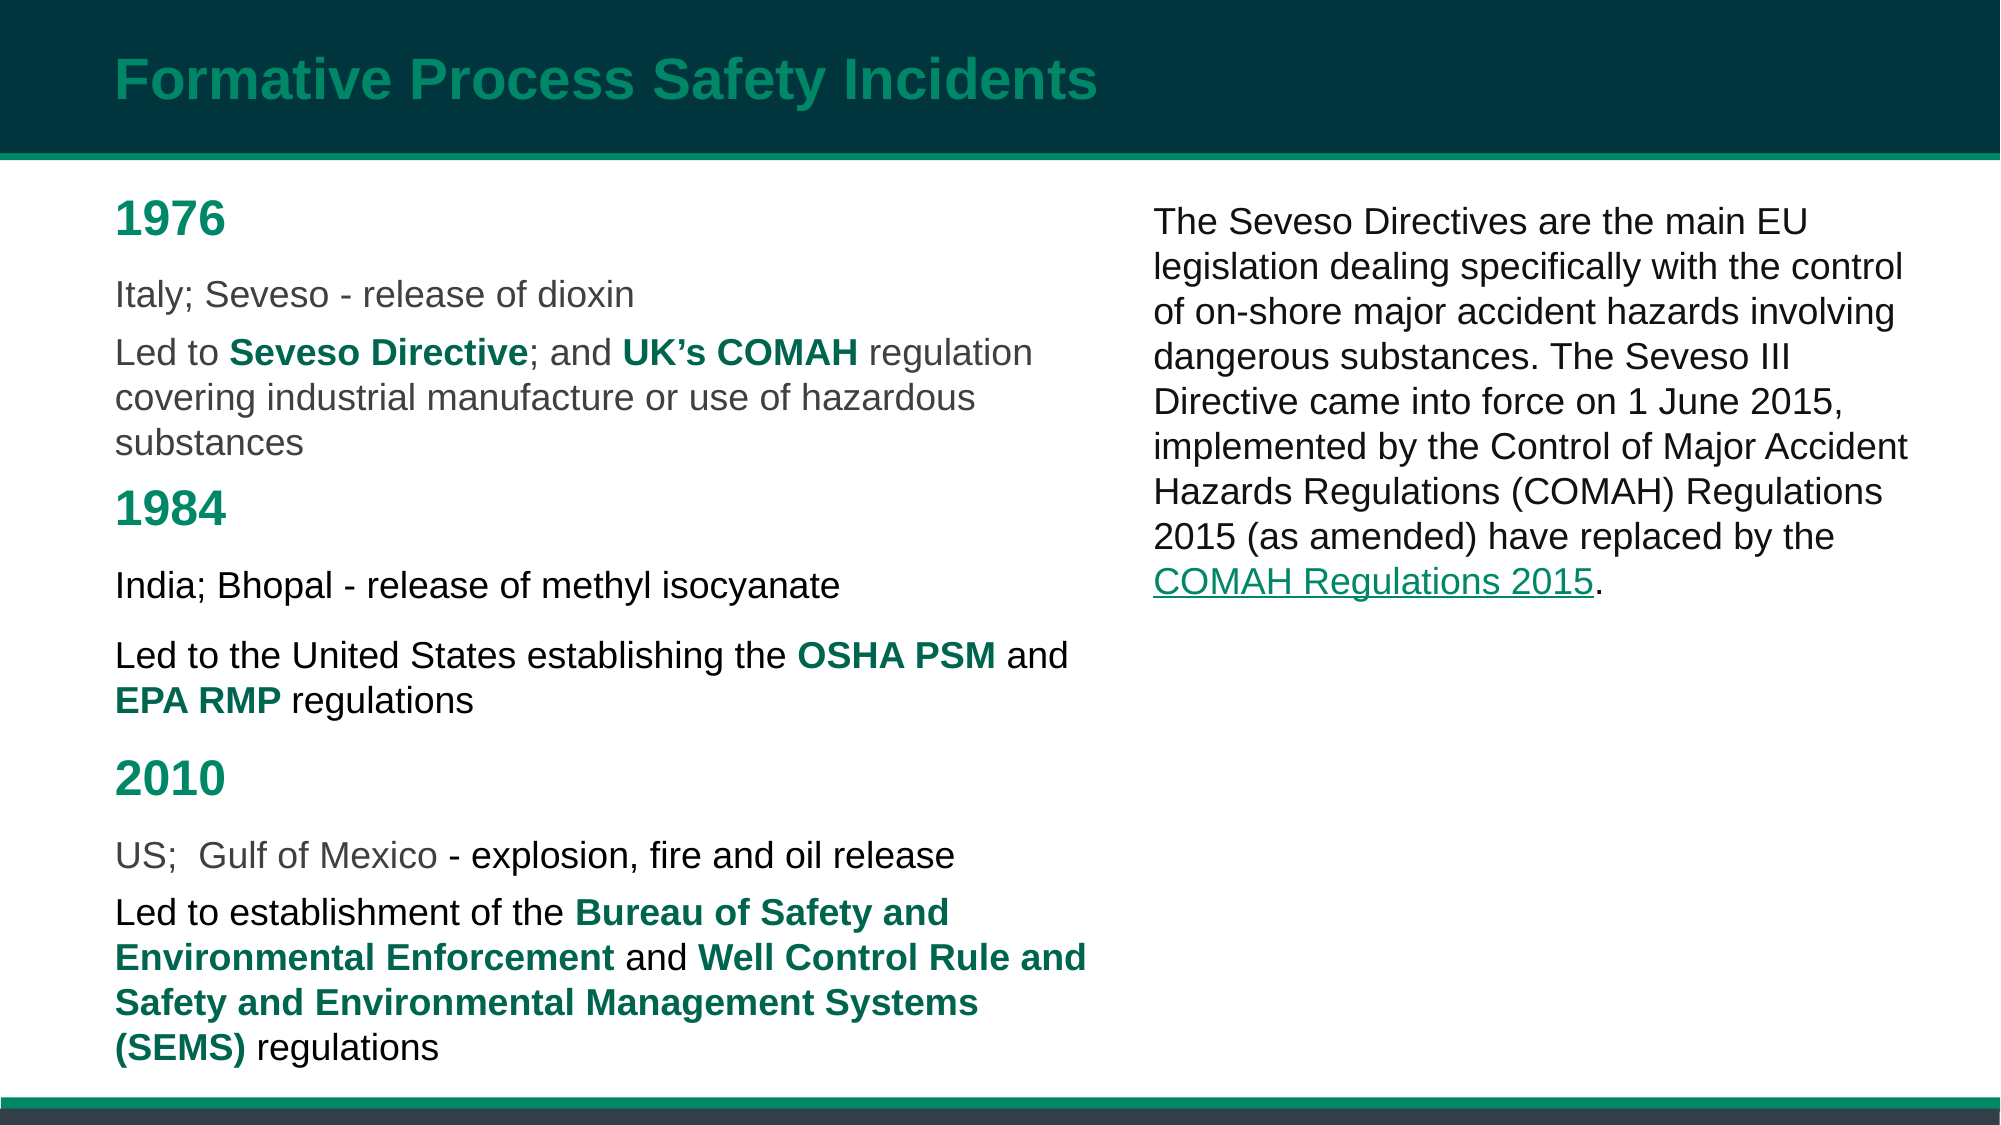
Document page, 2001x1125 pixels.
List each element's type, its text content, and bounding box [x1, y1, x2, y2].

title Formative Process Safety Incidents [99, 0, 2000, 154]
text_box 1976 Italy; Seveso - release of dioxin Led to Seveso Directive; and UK’s COMAH regulation covering industrial manufacture or use of hazardous substances 1984 India; Bhopal - release of methyl isocyanate Led to the United States establishing the OSHA PSM and EPA RMP regulations 2010 US; Gulf of Mexico - explosion, fire and oil release Led to establishment of the Bureau of Safety and Environmental Enforcement and Well Control Rule and Safety and Environmental Management Systems (SEMS) regulations [99, 177, 1114, 1016]
list [75, 188, 1925, 1080]
text_box The Seveso Directives are the main EU legislation dealing specifically with the control of on-shore major accident hazards involving dangerous substances. The Seveso III Directive came into force on 1 June 2015, implemented by the Control of Major Accident Hazards Regulations (COMAH) Regulations 2015 (as amended) have replaced by the COMAH Regulations 2015. [1138, 189, 1950, 609]
